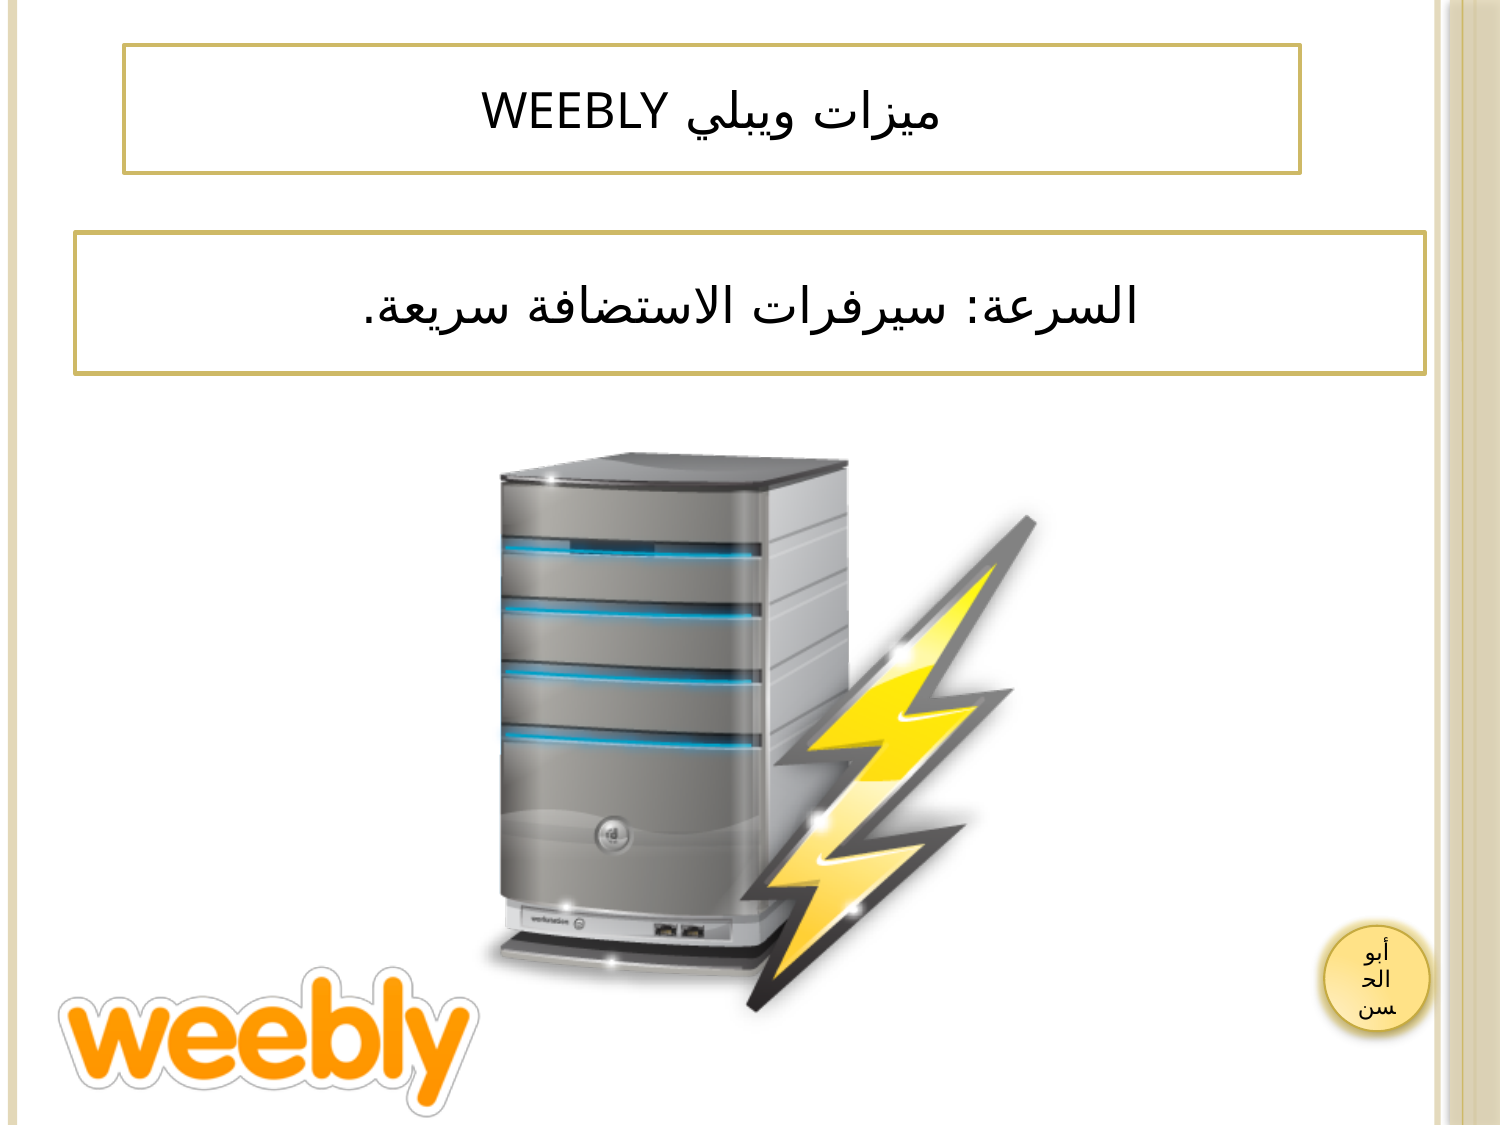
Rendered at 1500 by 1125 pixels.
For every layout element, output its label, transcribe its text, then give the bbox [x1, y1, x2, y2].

title ميزات ويبلي Weebly [122, 43, 1302, 175]
picture [17, 420, 1063, 1125]
text_box أبو الحسن [1324, 925, 1430, 1032]
list السرعة: سيرفرات الاستضافة سريعة. [73, 230, 1427, 376]
